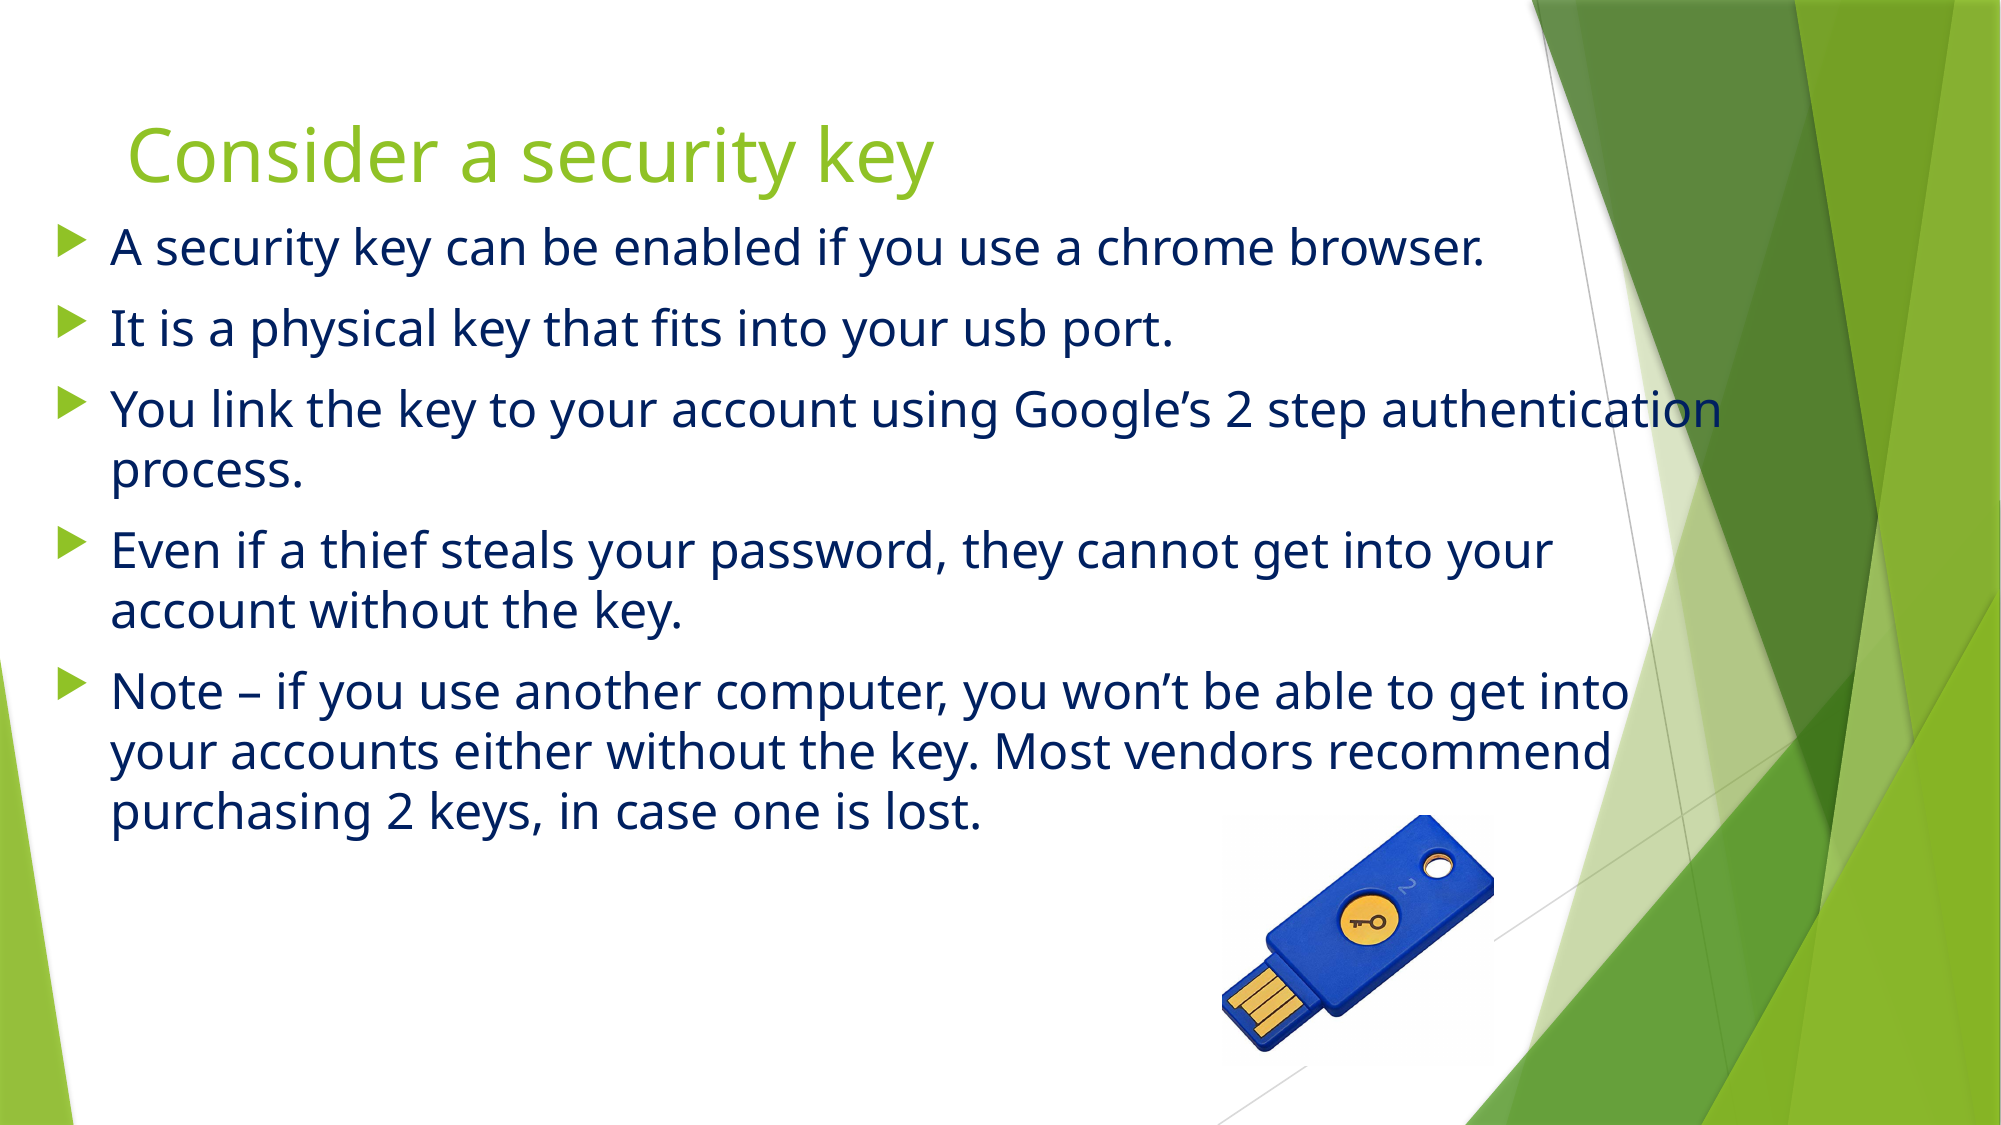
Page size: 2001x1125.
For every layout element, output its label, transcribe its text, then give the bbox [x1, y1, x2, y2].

list A security key can be enabled if you use a chrome browser. It is a physical key that fits into your usb port. You link the key to your account using Google’s 2 step authentication process. Even if a thief steals your password, they cannot get into your account without the key. Note – if you use another computer, you won’t be able to get into your accounts either without the key. Most vendors recommend purchasing 2 keys, in case one is lost. [39, 208, 1765, 1090]
picture [1221, 814, 1494, 1066]
title Consider a security key [111, 99, 1522, 208]
